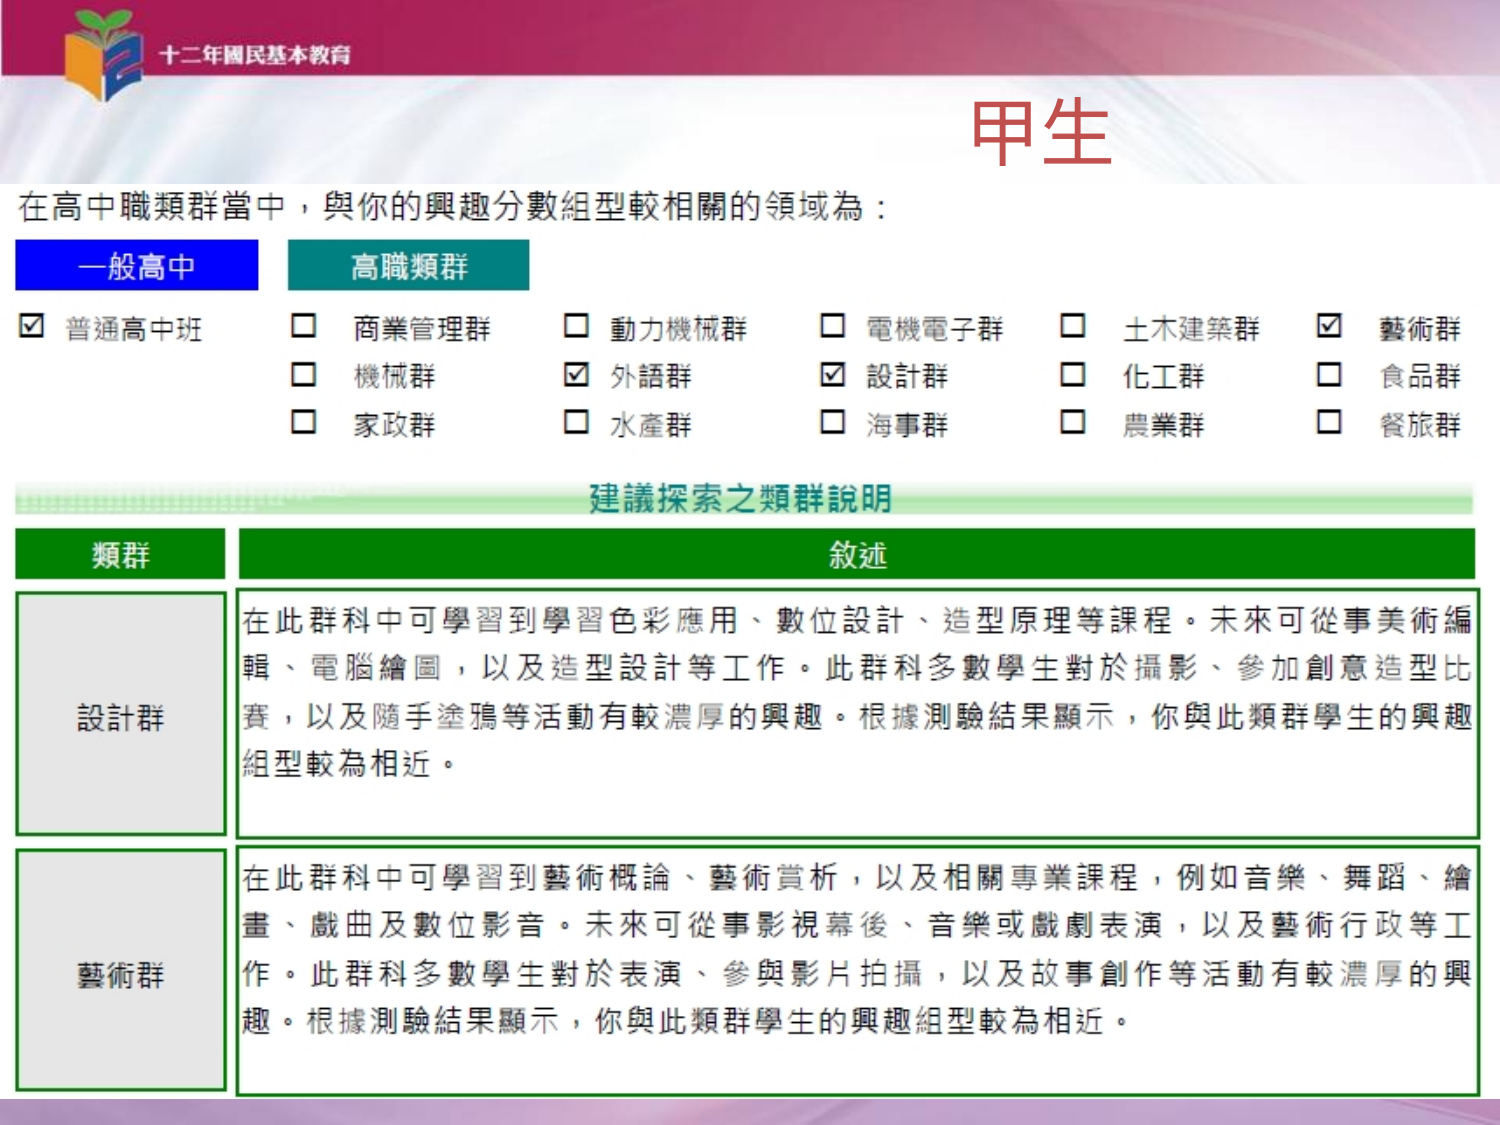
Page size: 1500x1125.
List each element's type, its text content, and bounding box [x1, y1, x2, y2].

picture [0, 0, 1500, 1125]
text_box 甲生 [950, 78, 1176, 183]
